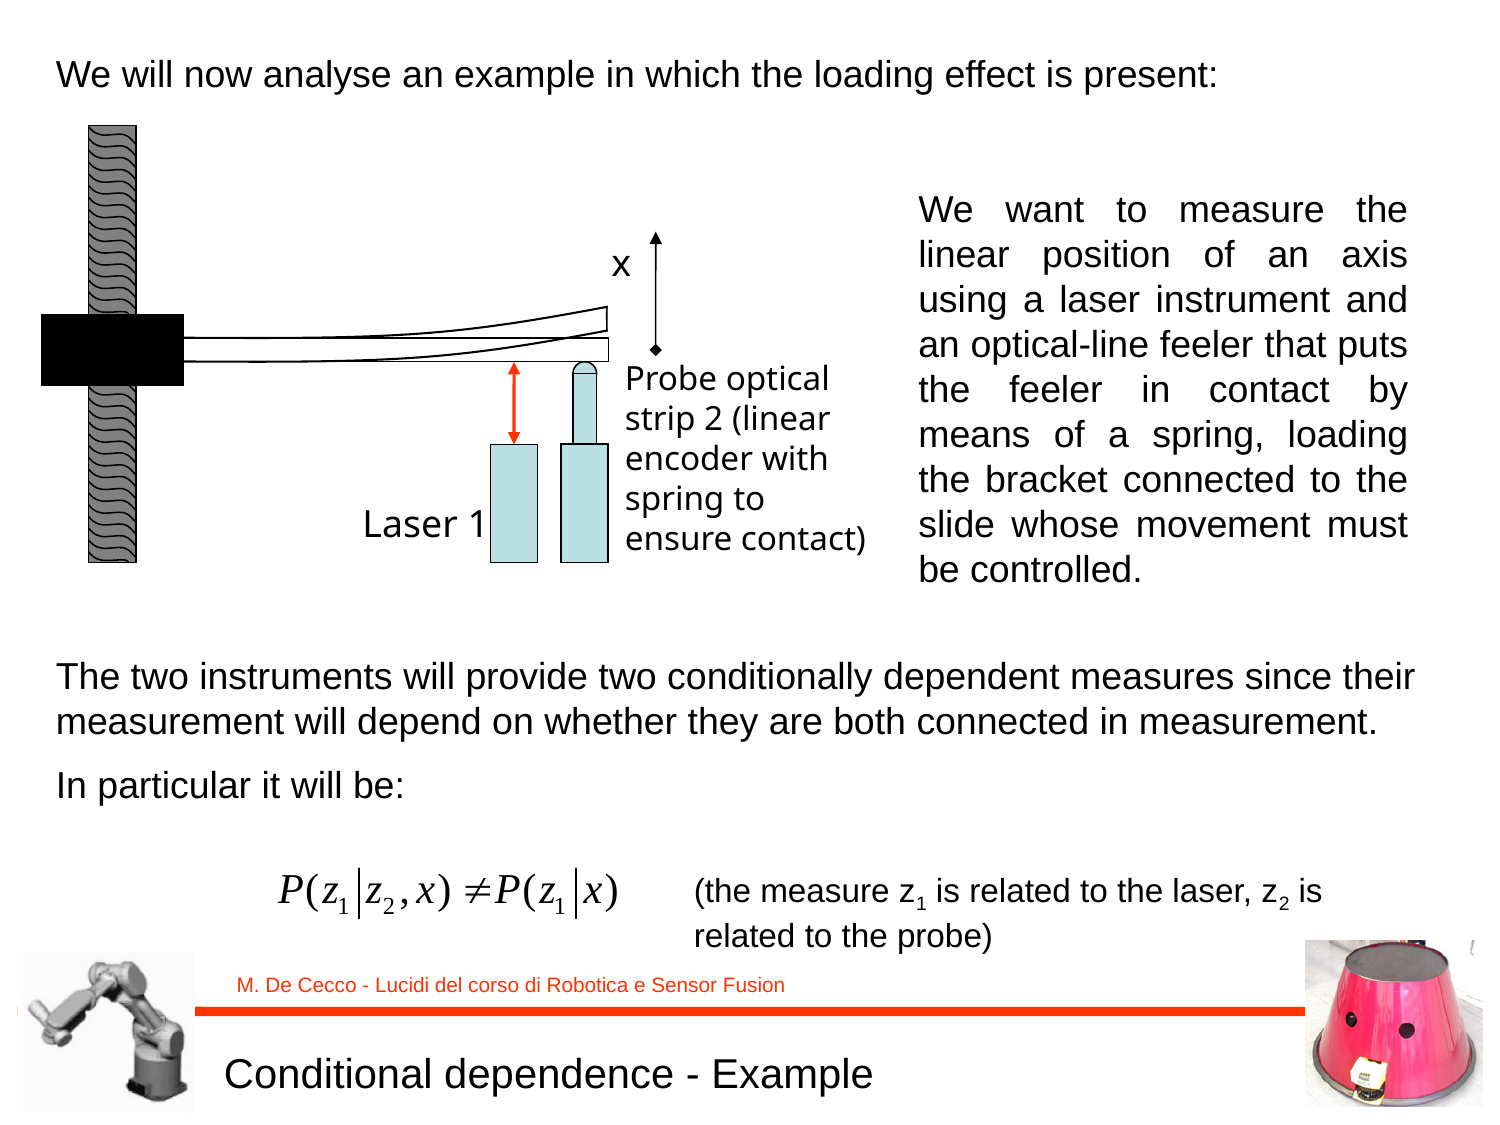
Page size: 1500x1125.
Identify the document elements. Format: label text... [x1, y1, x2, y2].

text_box [88, 529, 136, 556]
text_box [182, 306, 609, 362]
text_box (the measure z1 is related to the laser, z2 is related to the probe) [679, 861, 1424, 962]
text_box [88, 185, 136, 203]
text_box [88, 445, 136, 463]
text_box [88, 291, 136, 310]
text_box [572, 369, 597, 373]
text_box [88, 540, 136, 558]
text_box [88, 375, 136, 393]
text_box [88, 410, 136, 428]
text_box [88, 128, 136, 155]
text_box [88, 197, 136, 215]
text_box [88, 423, 136, 450]
text_box [88, 222, 136, 249]
picture [17, 952, 195, 1113]
text_box [88, 470, 136, 497]
text_box [41, 314, 184, 386]
text_box [88, 516, 136, 534]
text_box We want to measure the linear position of an axis using a laser instrument and an optical-line feeler that puts the feeler in contact by means of a spring, loading the bracket connected to the slide whose movement must be controlled. [903, 177, 1424, 597]
text_box [88, 552, 129, 564]
text_box [88, 139, 136, 166]
text_box [88, 422, 136, 440]
text_box [88, 398, 136, 416]
text_box [88, 186, 136, 213]
text_box [88, 457, 136, 475]
text_box [88, 173, 136, 192]
text_box [88, 209, 136, 227]
text_box [88, 175, 136, 202]
text_box [88, 126, 136, 145]
text_box [88, 482, 136, 509]
text_box We will now analyse an example in which the loading effect is present: [41, 42, 1459, 103]
text_box [88, 506, 136, 533]
text_box [88, 528, 136, 546]
text_box [572, 373, 597, 445]
text_box [88, 198, 136, 225]
text_box [88, 517, 136, 544]
text_box [88, 541, 136, 563]
text_box [88, 244, 136, 262]
text_box Probe optical strip 2 (linear encoder with spring to ensure contact) [610, 349, 882, 565]
text_box [88, 458, 136, 485]
text_box [88, 138, 136, 156]
text_box [88, 386, 136, 404]
text_box Laser 1 [347, 492, 505, 553]
text_box [88, 504, 136, 523]
text_box [649, 231, 662, 357]
text_box [88, 446, 136, 474]
text_box [90, 386, 136, 403]
text_box [88, 481, 136, 499]
text_box [88, 303, 129, 315]
text_box [88, 269, 136, 296]
text_box [561, 444, 609, 563]
text_box [88, 150, 136, 168]
text_box [88, 399, 136, 426]
text_box [88, 433, 136, 452]
text_box [88, 210, 136, 237]
text_box [88, 234, 136, 261]
text_box [88, 411, 136, 438]
text_box The two instruments will provide two conditionally dependent measures since their measurement will depend on whether they are both connected in measurement. In particular it will be: [41, 645, 1459, 814]
text_box [88, 469, 136, 487]
text_box [490, 444, 538, 563]
text_box [88, 492, 136, 511]
text_box [88, 435, 136, 462]
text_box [270, 857, 627, 929]
text_box Conditional dependence - Example [209, 1039, 890, 1105]
text_box [88, 494, 136, 521]
text_box [88, 233, 136, 251]
text_box [88, 221, 136, 239]
text_box [88, 163, 136, 190]
text_box [88, 387, 136, 414]
text_box [88, 258, 136, 284]
text_box [88, 125, 136, 143]
picture [1305, 940, 1483, 1107]
text_box [88, 151, 136, 178]
text_box [88, 280, 136, 298]
text_box [88, 268, 136, 286]
text_box [88, 553, 124, 563]
text_box [88, 256, 136, 274]
text_box [88, 246, 136, 273]
text_box [88, 162, 136, 180]
text_box [88, 281, 136, 308]
text_box x [596, 231, 646, 292]
text_box [507, 369, 521, 445]
text_box [88, 293, 136, 314]
text_box [88, 305, 121, 314]
